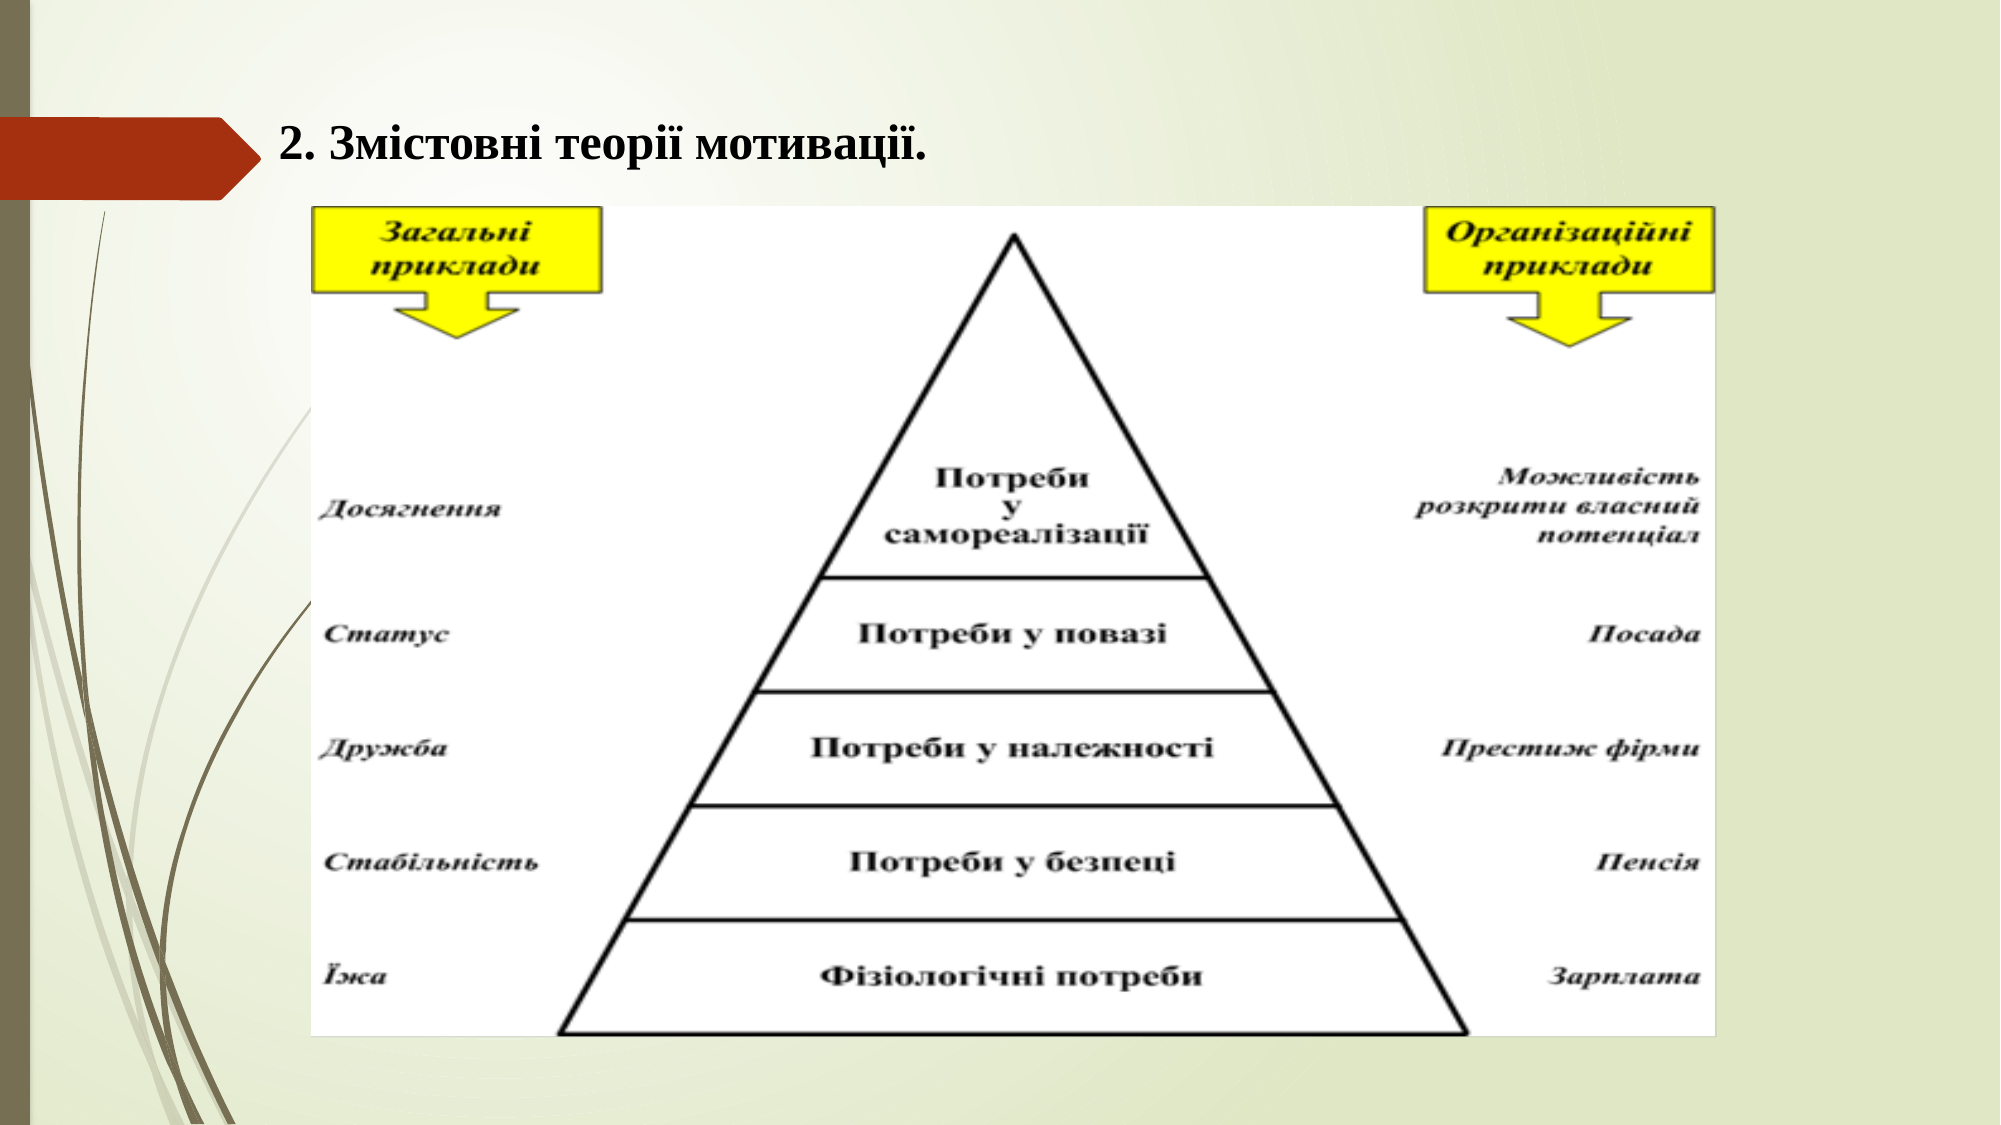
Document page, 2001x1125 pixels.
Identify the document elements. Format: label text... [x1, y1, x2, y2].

title 2. Змістовні теорії мотивації. [263, 102, 1912, 207]
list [311, 206, 1719, 1039]
